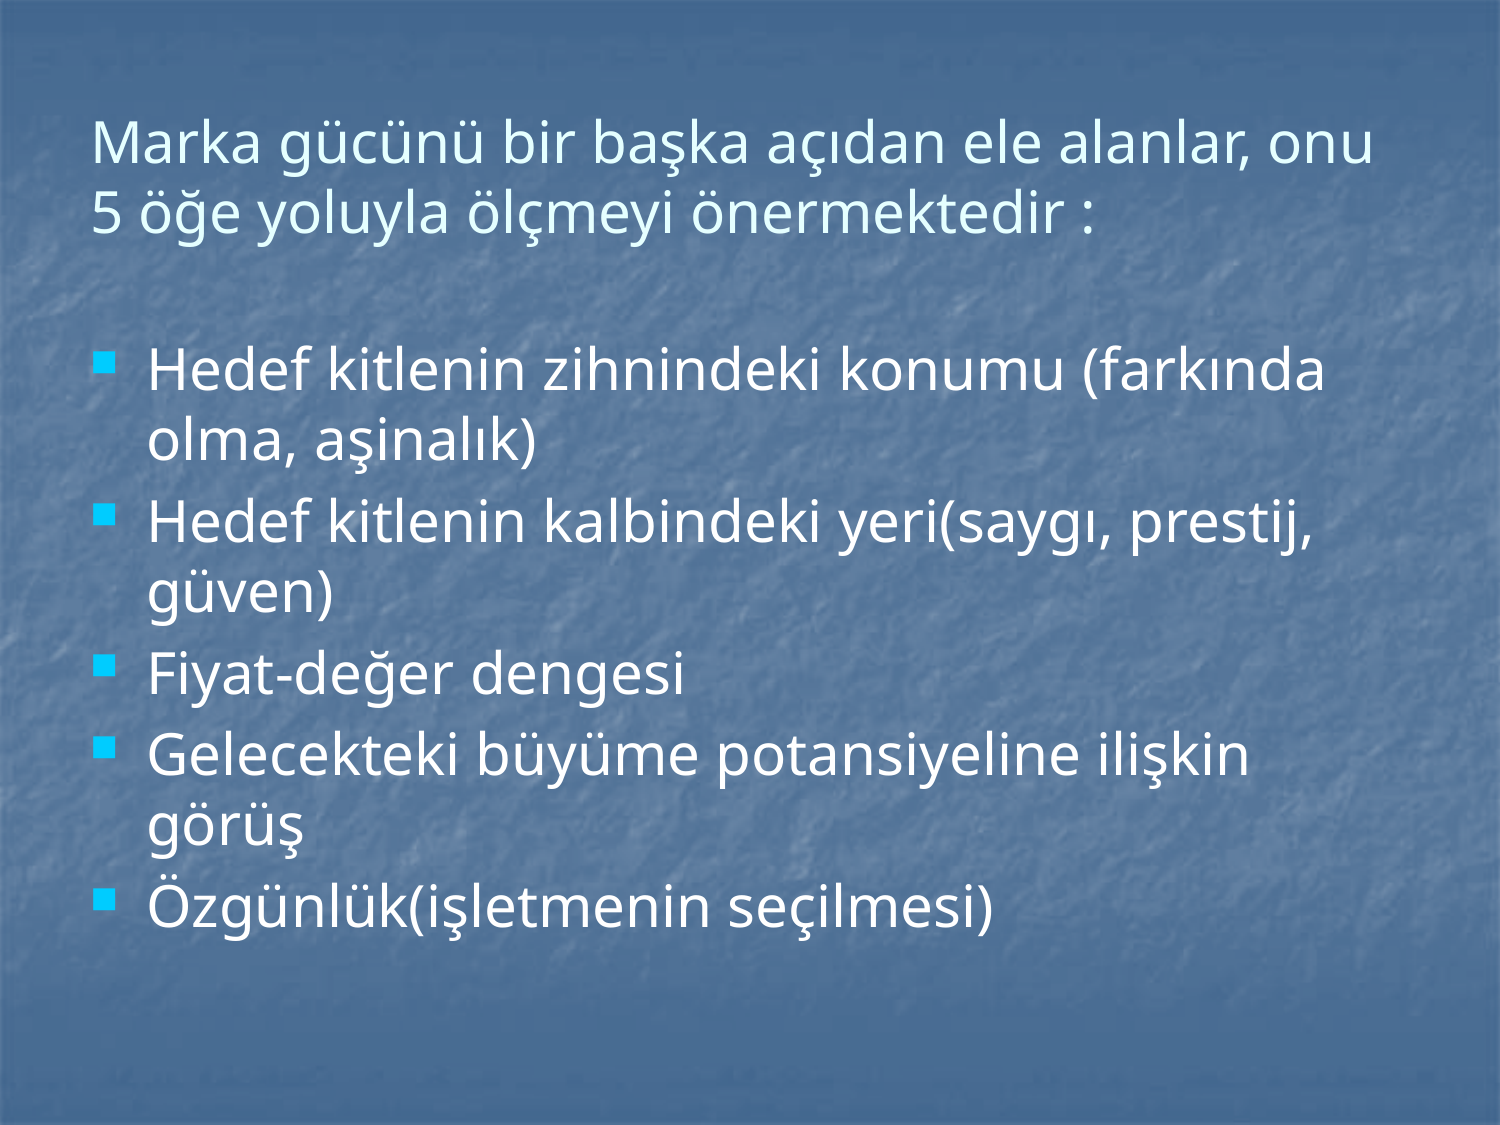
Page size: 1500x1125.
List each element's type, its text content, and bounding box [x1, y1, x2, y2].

list Hedef kitlenin zihnindeki konumu (farkında olma, aşinalık) Hedef kitlenin kalbindeki yeri(saygı, prestij, güven) Fiyat-değer dengesi Gelecekteki büyüme potansiyeline ilişkin görüş Özgünlük(işletmenin seçilmesi) [74, 324, 1426, 1001]
title Marka gücünü bir başka açıdan ele alanlar, onu 5 öğe yoluyla ölçmeyi önermektedir : [74, 62, 1426, 288]
